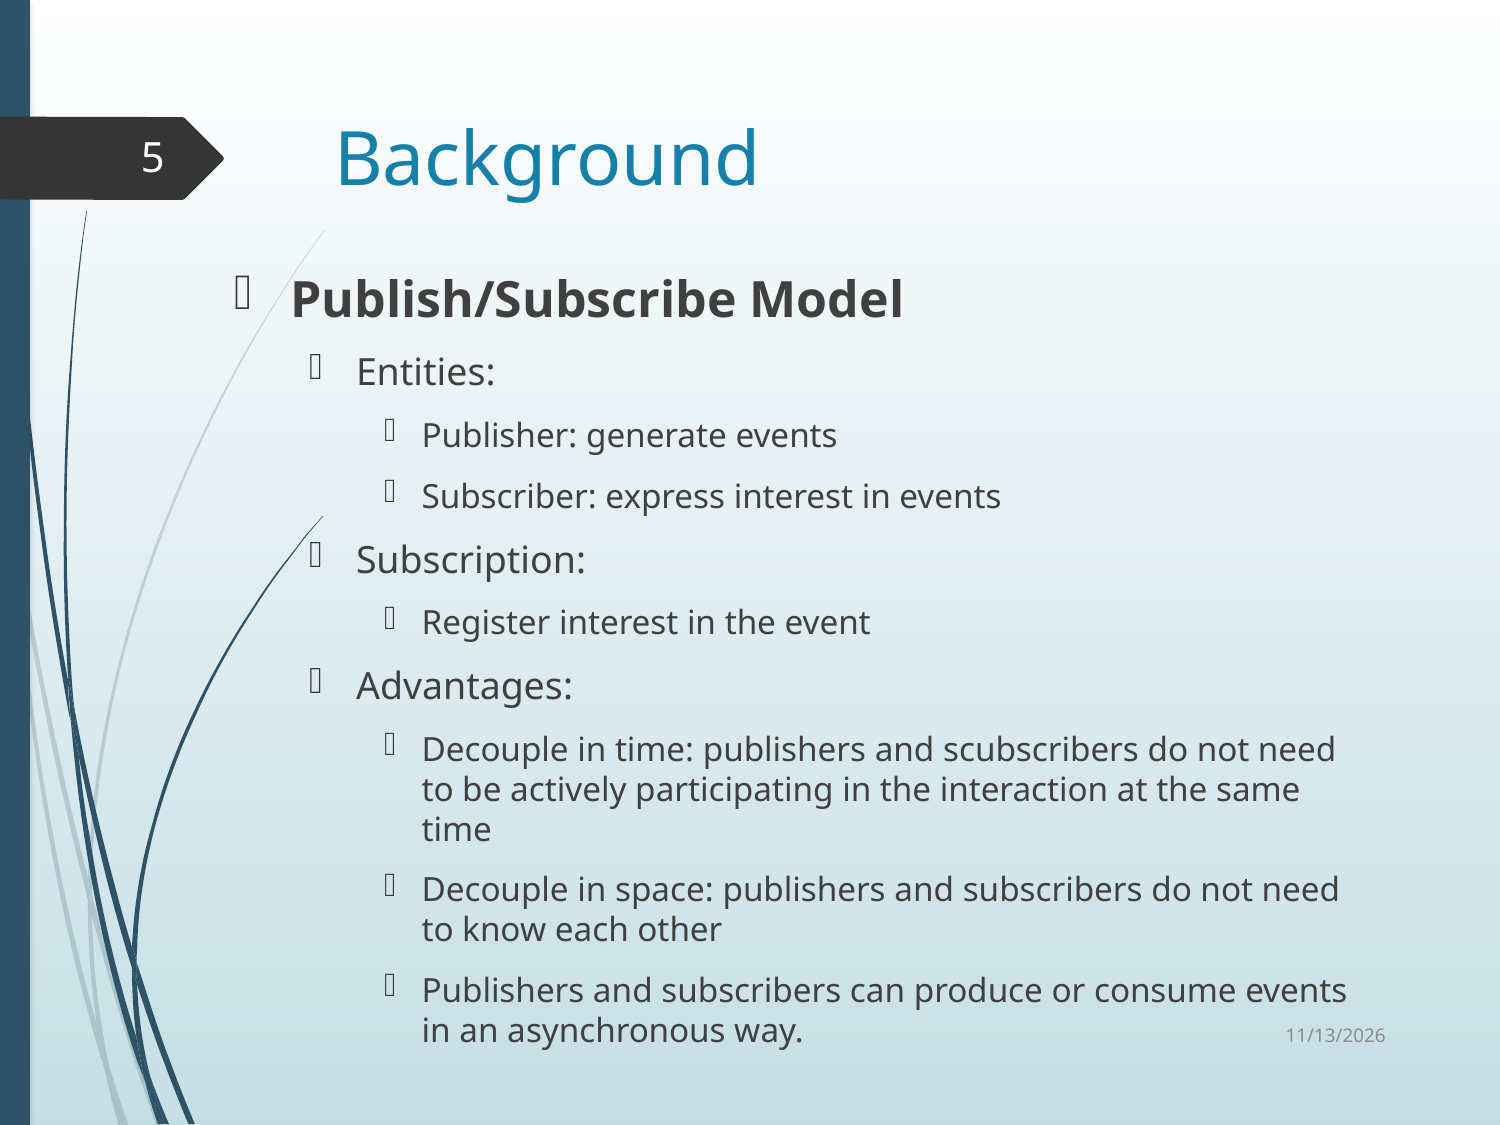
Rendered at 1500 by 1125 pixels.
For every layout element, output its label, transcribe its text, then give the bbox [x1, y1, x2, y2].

slide_number 5 [83, 129, 180, 190]
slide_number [1248, 1006, 1401, 1068]
list Publish/Subscribe Model Entities: Publisher: generate events Subscriber: express interest in events Subscription: Register interest in the event Advantages: Decouple in time: publishers and scubscribers do not need to be actively participating in the interaction at the same time Decouple in space: publishers and subscribers do not need to know each other Publishers and subscribers can produce or consume events in an asynchronous way. [219, 260, 1379, 1125]
title Background [319, 102, 1400, 313]
